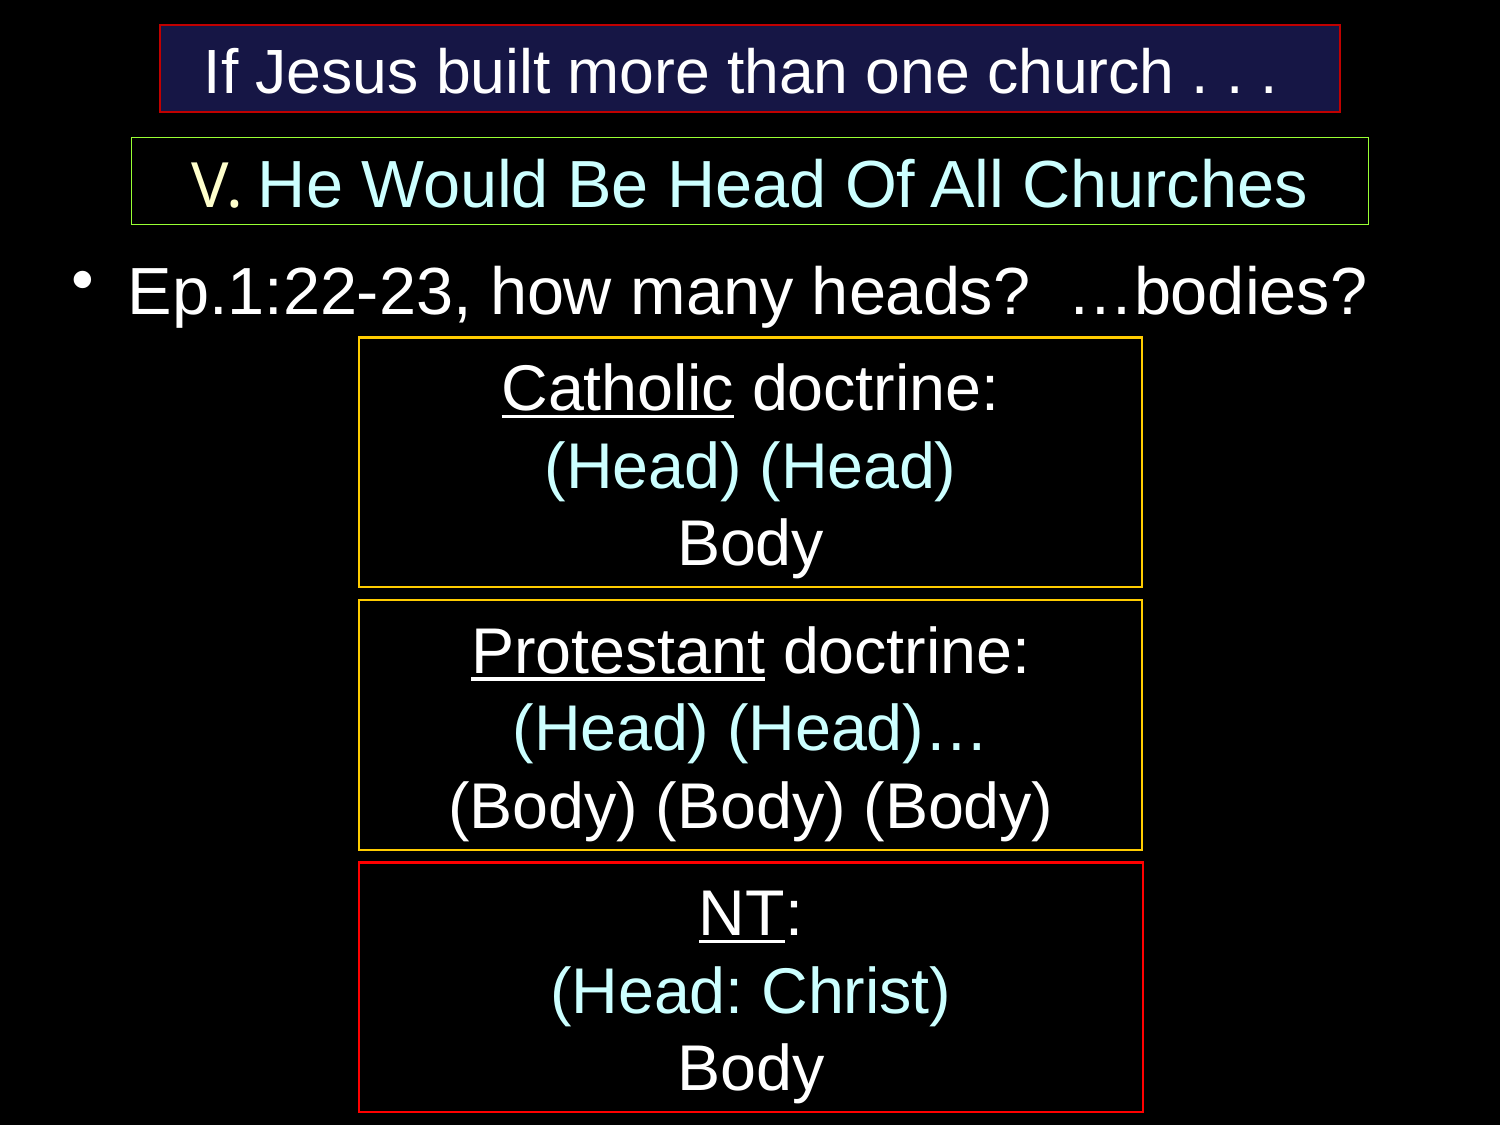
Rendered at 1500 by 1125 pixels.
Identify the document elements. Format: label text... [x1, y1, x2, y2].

text_box NT: (Head: Christ) Body [358, 861, 1144, 1113]
list Ep.1:22-23, how many heads? …bodies? [56, 125, 1444, 1113]
text_box Catholic doctrine: (Head) (Head) Body [358, 336, 1143, 588]
text_box Protestant doctrine: (Head) (Head)… (Body) (Body) (Body) [358, 599, 1143, 851]
text_box V. He Would Be Head Of All Churches [131, 137, 1369, 225]
text_box If Jesus built more than one church . . . [159, 24, 1341, 113]
